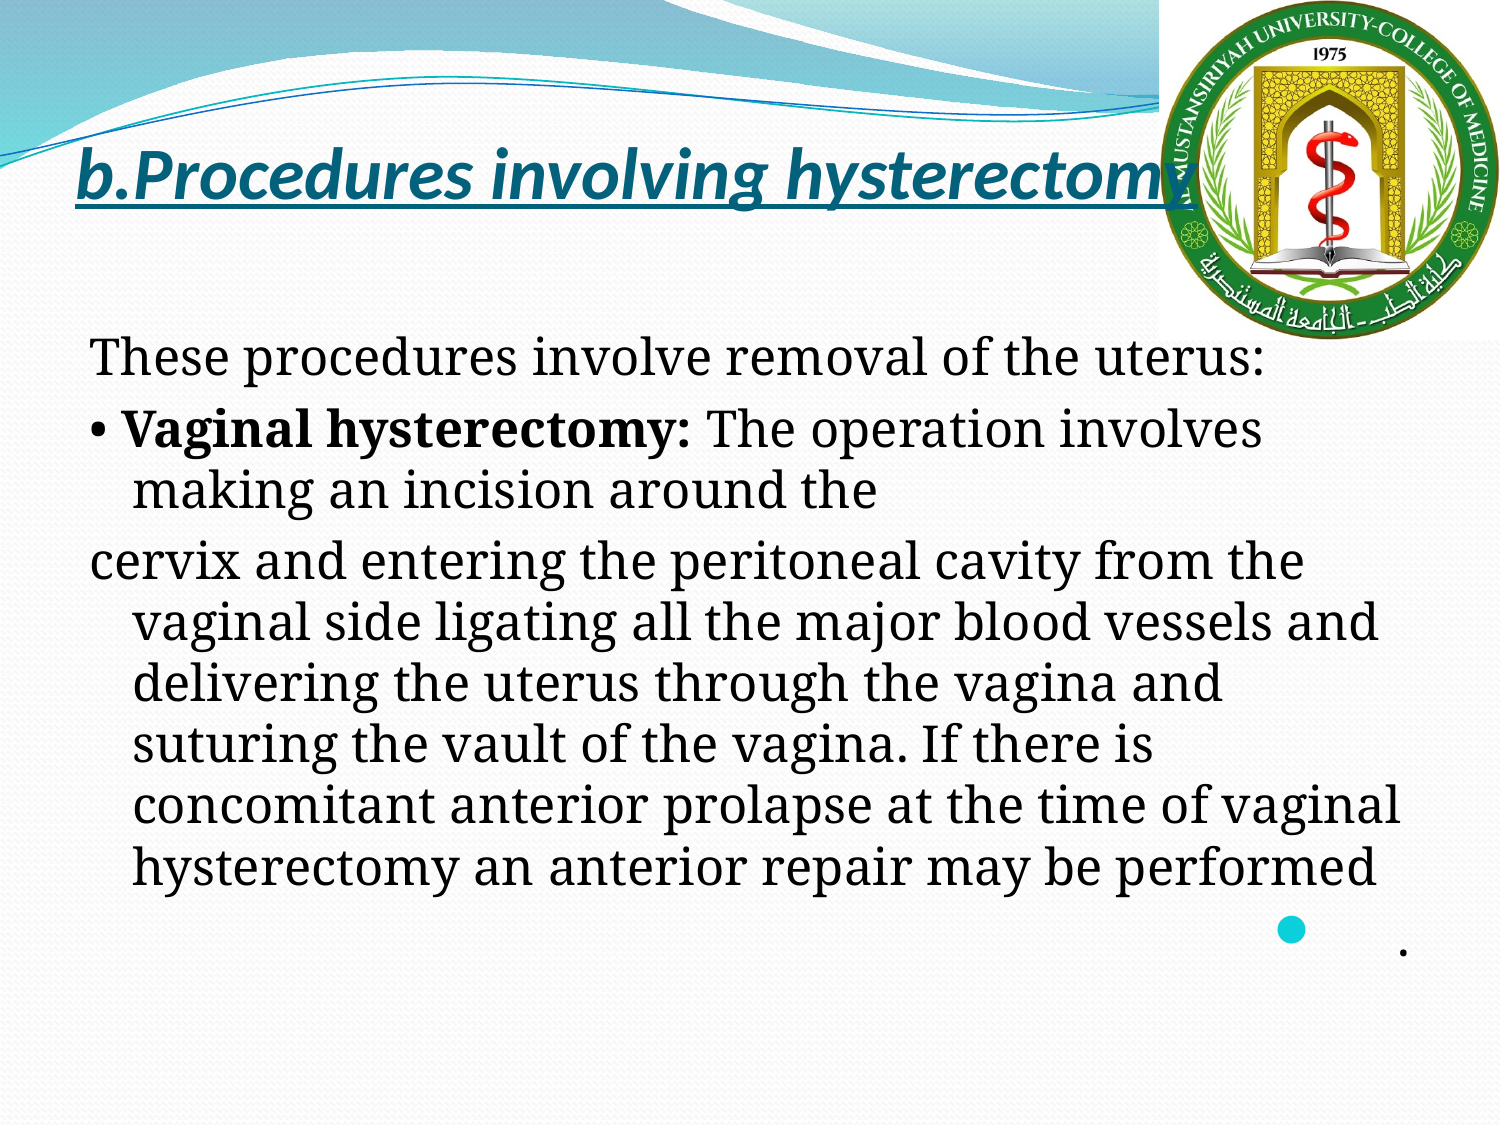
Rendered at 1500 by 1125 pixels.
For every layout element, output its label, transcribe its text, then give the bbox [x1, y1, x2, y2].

title b.Procedures involving hysterectomy [75, 115, 1425, 303]
list These procedures involve removal of the uterus: • Vaginal hysterectomy: The operation involves making an incision around the cervix and entering the peritoneal cavity from the vaginal side ligating all the major blood vessels and delivering the uterus through the vagina and suturing the vault of the vagina. If there is concomitant anterior prolapse at the time of vaginal hysterectomy an anterior repair may be performed . [75, 317, 1425, 1038]
picture [1159, 0, 1500, 340]
